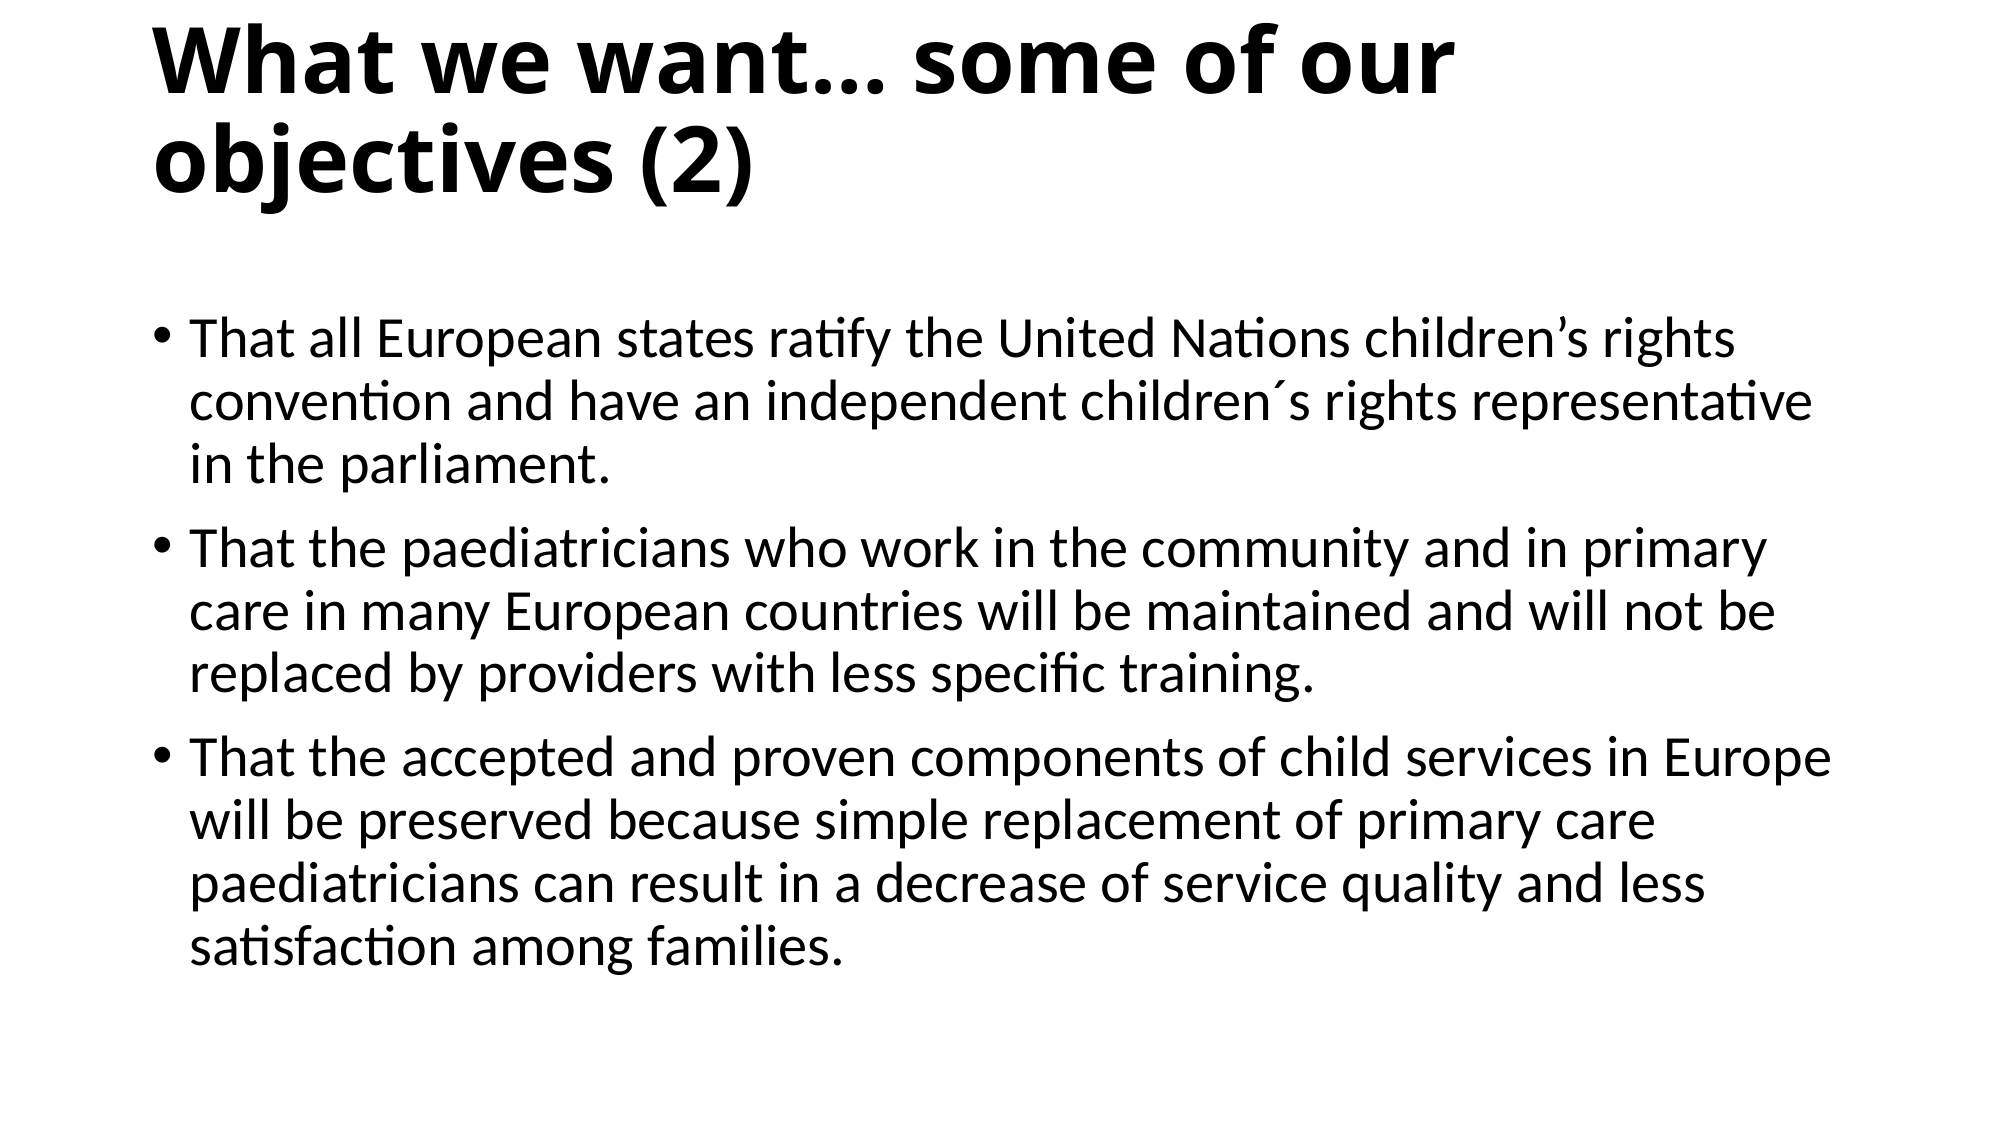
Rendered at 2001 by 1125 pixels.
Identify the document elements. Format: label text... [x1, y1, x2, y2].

title What we want… some of our objectives (2) [137, 59, 1863, 278]
list That all European states ratify the United Nations children’s rights convention and have an independent children´s rights representative in the parliament. That the paediatricians who work in the community and in primary care in many European countries will be maintained and will not be replaced by providers with less specific training. That the accepted and proven components of child services in Europe will be preserved because simple replacement of primary care paediatricians can result in a decrease of service quality and less satisfaction among families. [137, 299, 1863, 1014]
